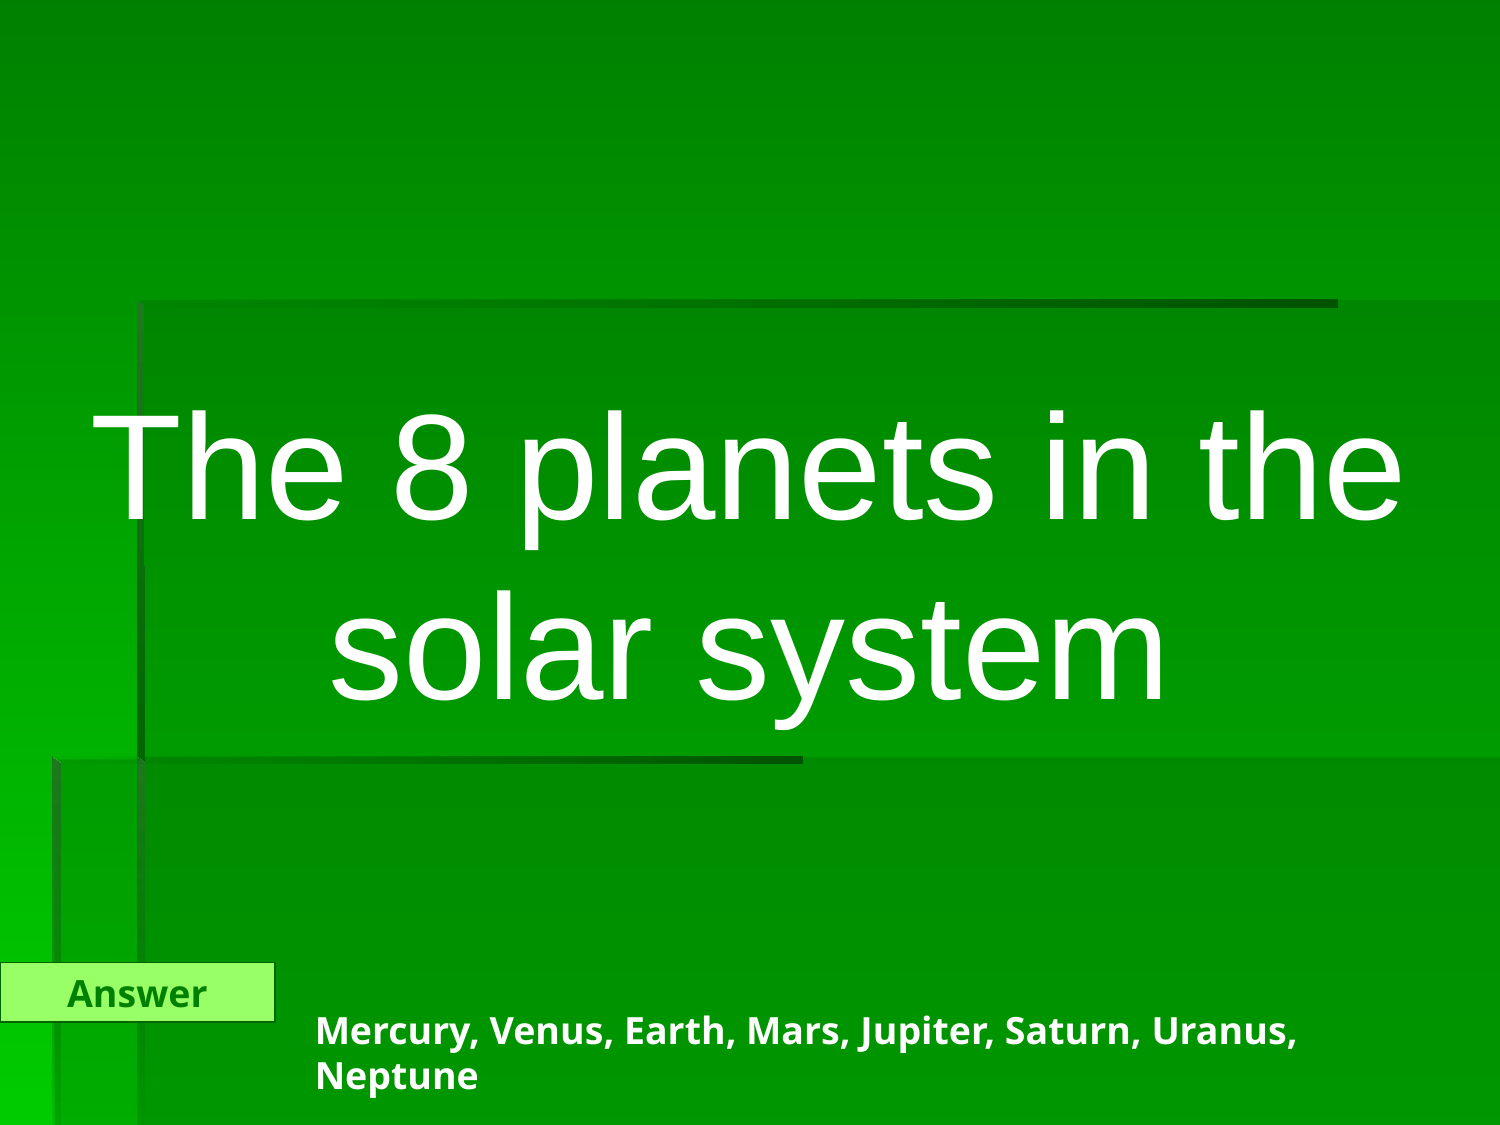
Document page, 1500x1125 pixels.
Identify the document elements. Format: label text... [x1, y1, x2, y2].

text_box Answer [0, 962, 275, 1023]
text_box The 8 planets in the solar system [74, 362, 1425, 738]
text_box Mercury, Venus, Earth, Mars, Jupiter, Saturn, Uranus, Neptune [300, 999, 1463, 1105]
